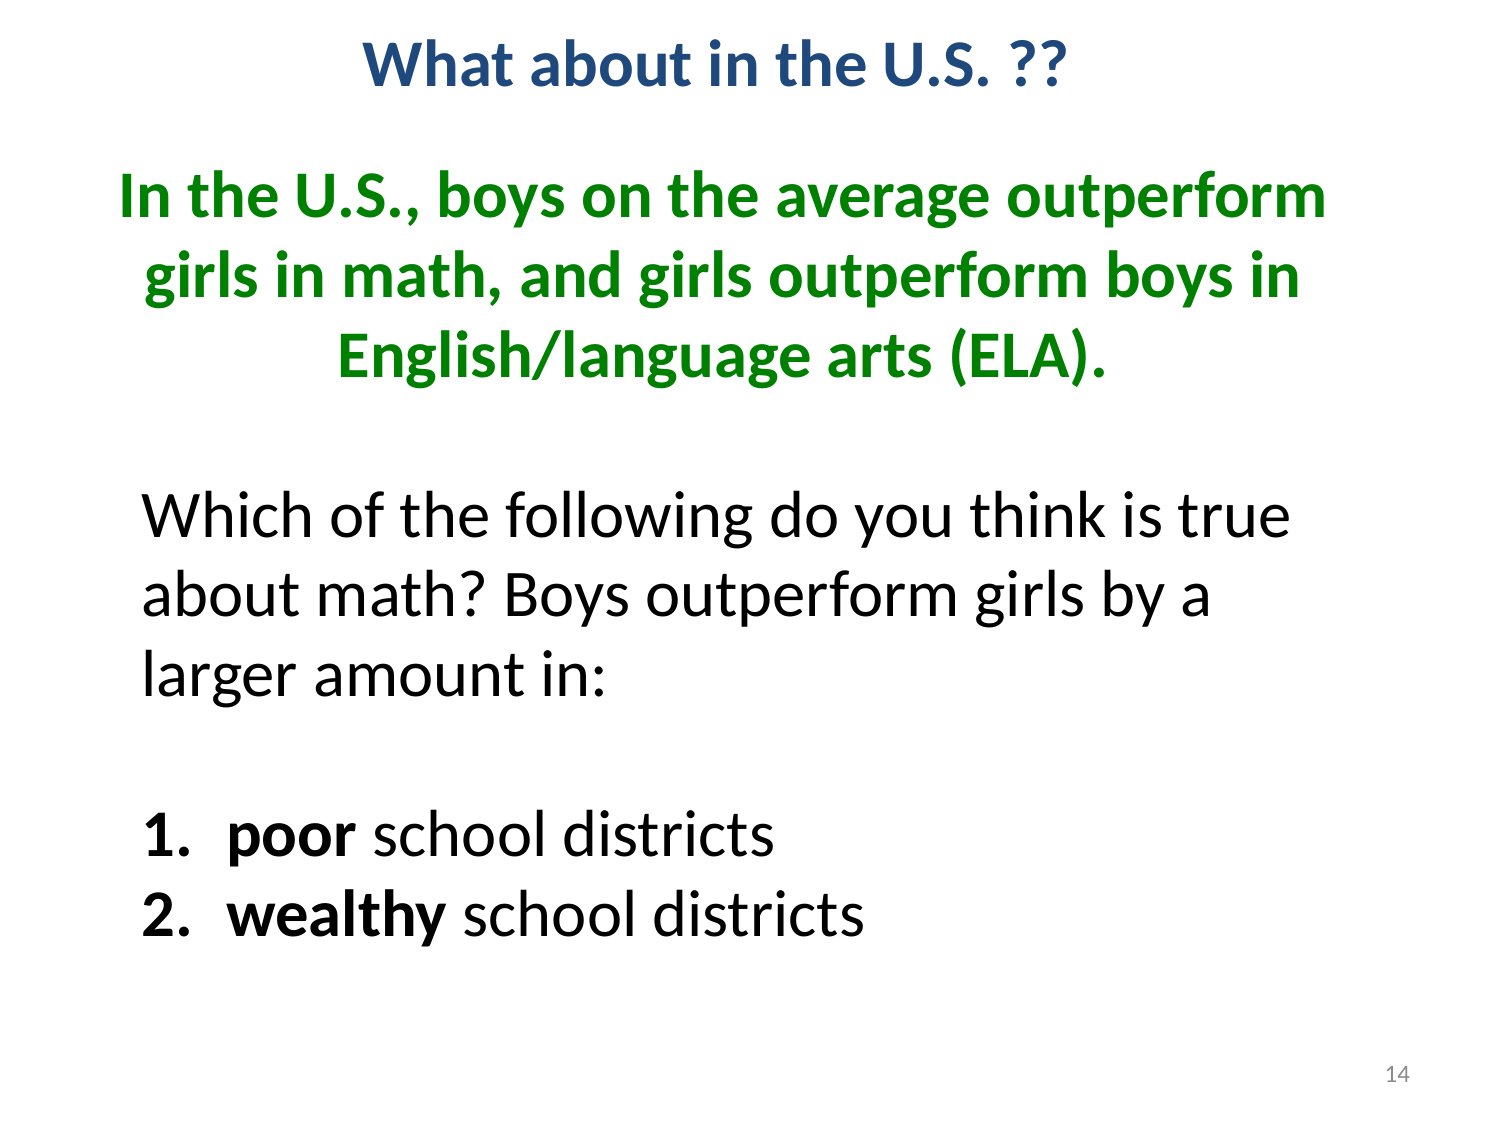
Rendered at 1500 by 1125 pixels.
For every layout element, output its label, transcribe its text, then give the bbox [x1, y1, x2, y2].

slide_number 14 [1074, 1042, 1425, 1103]
text_box In the U.S., boys on the average outperform girls in math, and girls outperform boys in English/language arts (ELA). Which of the following do you think is true about math? Boys outperform girls by a larger amount in: poor school districts wealthy school districts [51, 83, 1396, 1038]
title What about in the U.S. ?? [170, 0, 1278, 83]
